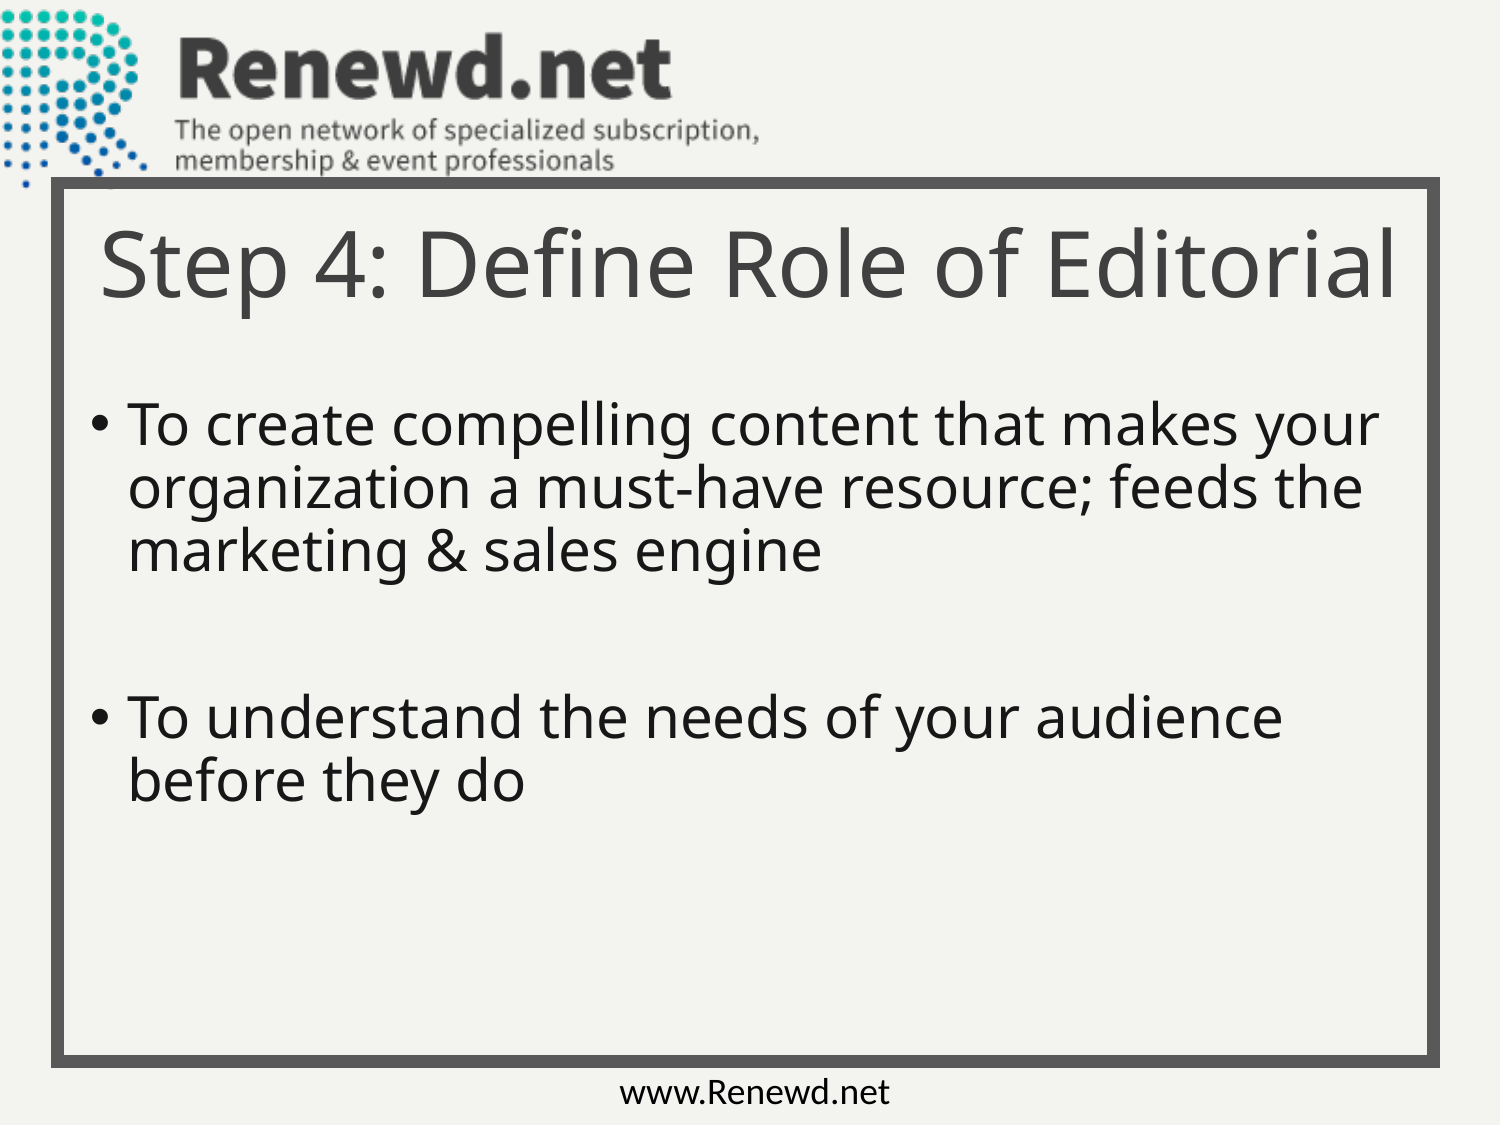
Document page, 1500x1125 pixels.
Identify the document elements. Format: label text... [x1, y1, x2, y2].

text_box To create compelling content that makes your organization a must-have resource; feeds the marketing & sales engine To understand the needs of your audience before they do [74, 387, 1425, 1005]
text_box [57, 182, 1435, 1063]
picture [0, 0, 783, 201]
